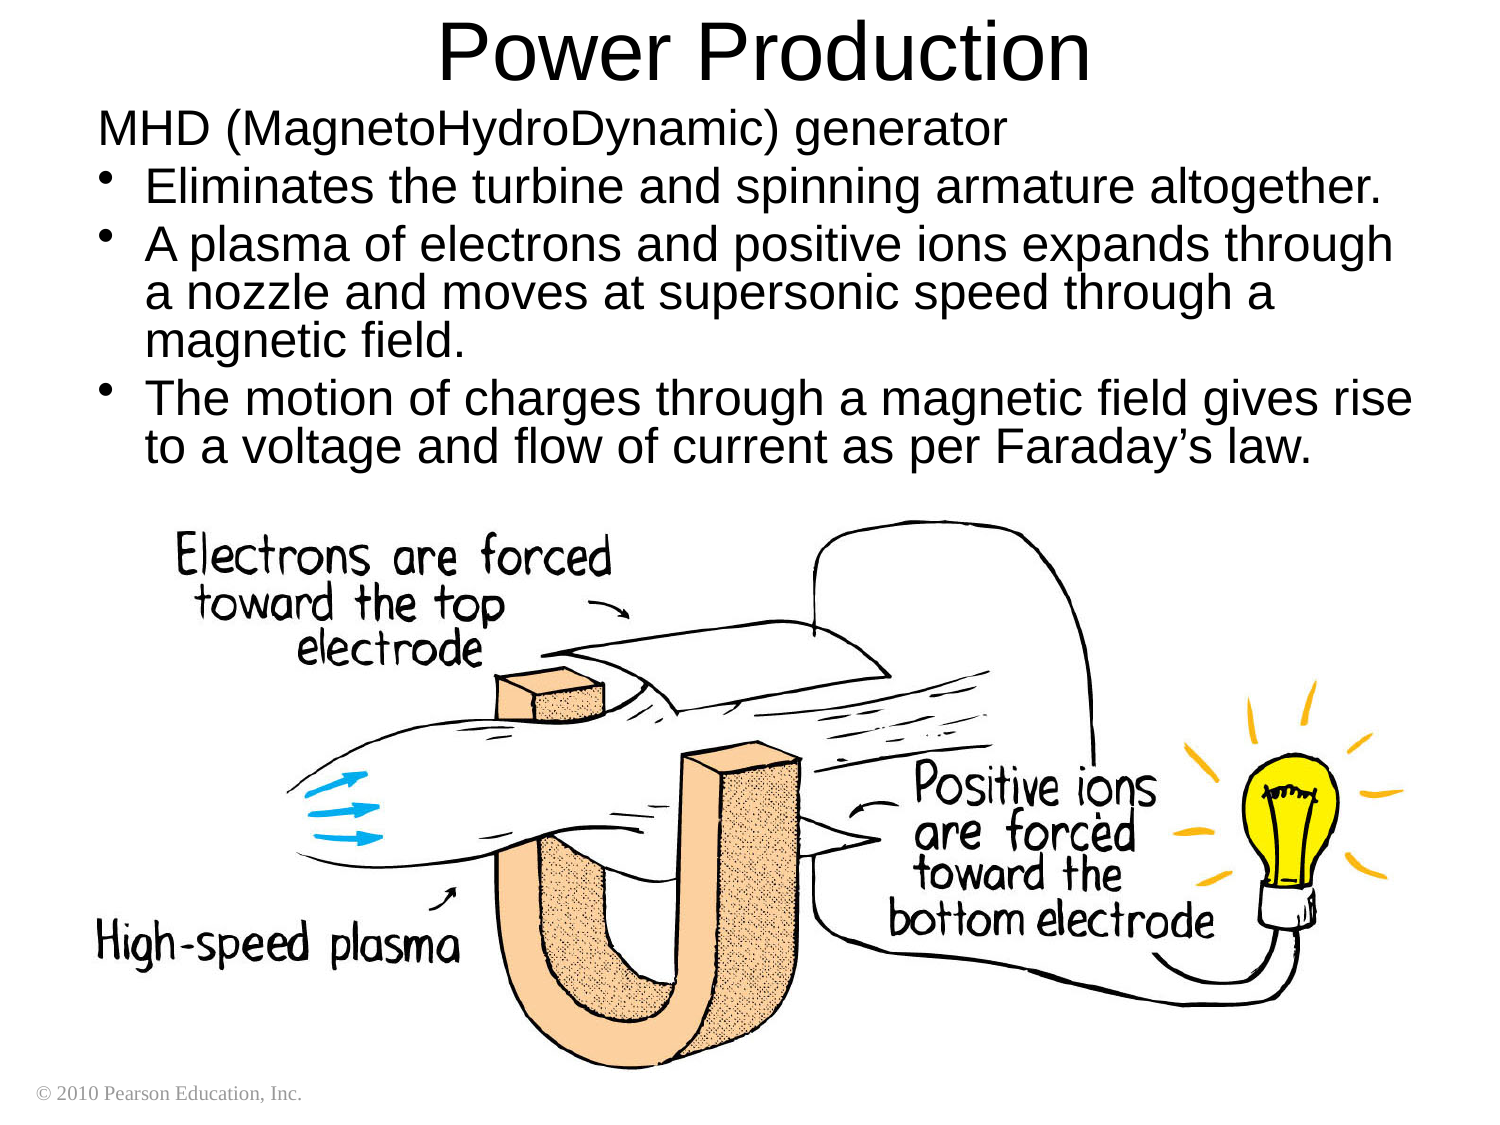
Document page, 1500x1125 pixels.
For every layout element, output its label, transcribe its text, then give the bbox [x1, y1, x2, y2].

title Power Production [90, 0, 1441, 96]
picture [91, 515, 1409, 1073]
list MHD (MagnetoHydroDynamic) generator Eliminates the turbine and spinning armature altogether. A plasma of electrons and positive ions expands through a nozzle and moves at supersonic speed through a magnetic field. The motion of charges through a magnetic field gives rise to a voltage and flow of current as per Faraday’s law. [82, 99, 1433, 843]
